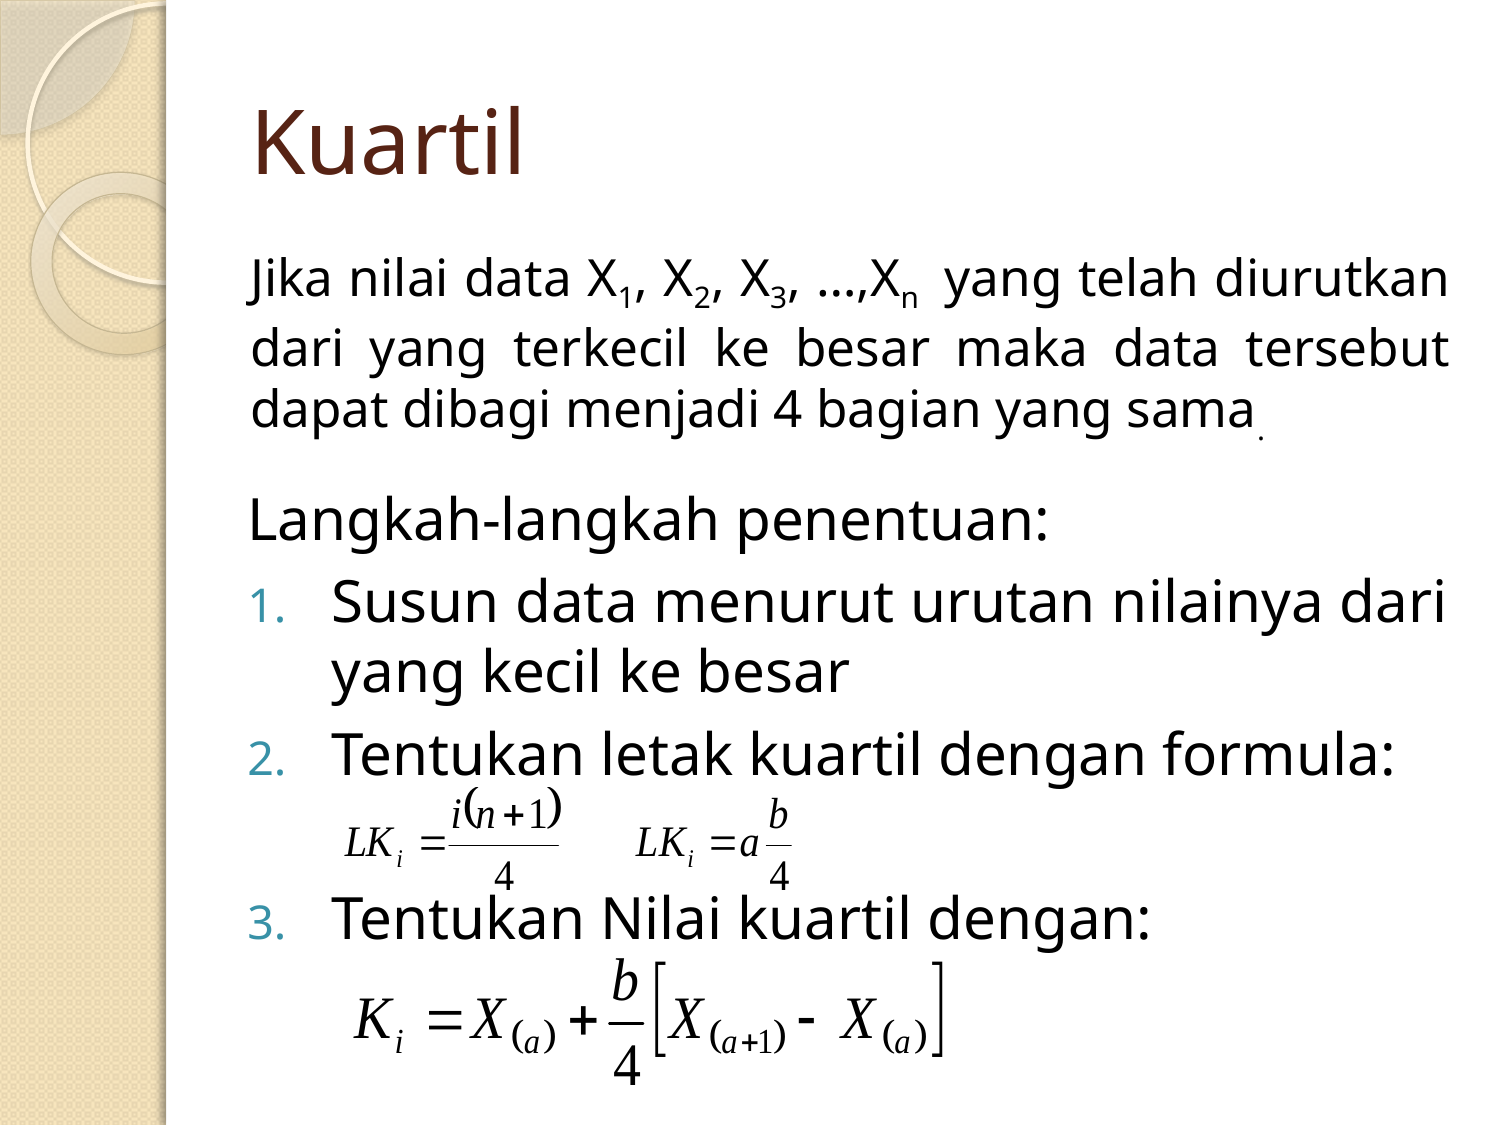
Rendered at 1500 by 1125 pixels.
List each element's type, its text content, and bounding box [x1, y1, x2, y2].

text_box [337, 787, 567, 901]
title Kuartil [235, 45, 1466, 233]
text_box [344, 942, 951, 1099]
text_box Langkah-langkah penentuan: Susun data menurut urutan nilainya dari yang kecil ke besar Tentukan letak kuartil dengan formula: Tentukan Nilai kuartil dengan: [232, 474, 1463, 1063]
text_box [628, 787, 800, 901]
list Jika nilai data X1, X2, X3, …,Xn yang telah diurutkan dari yang terkecil ke besar maka data tersebut dapat dibagi menjadi 4 bagian yang sama. [235, 237, 1466, 488]
